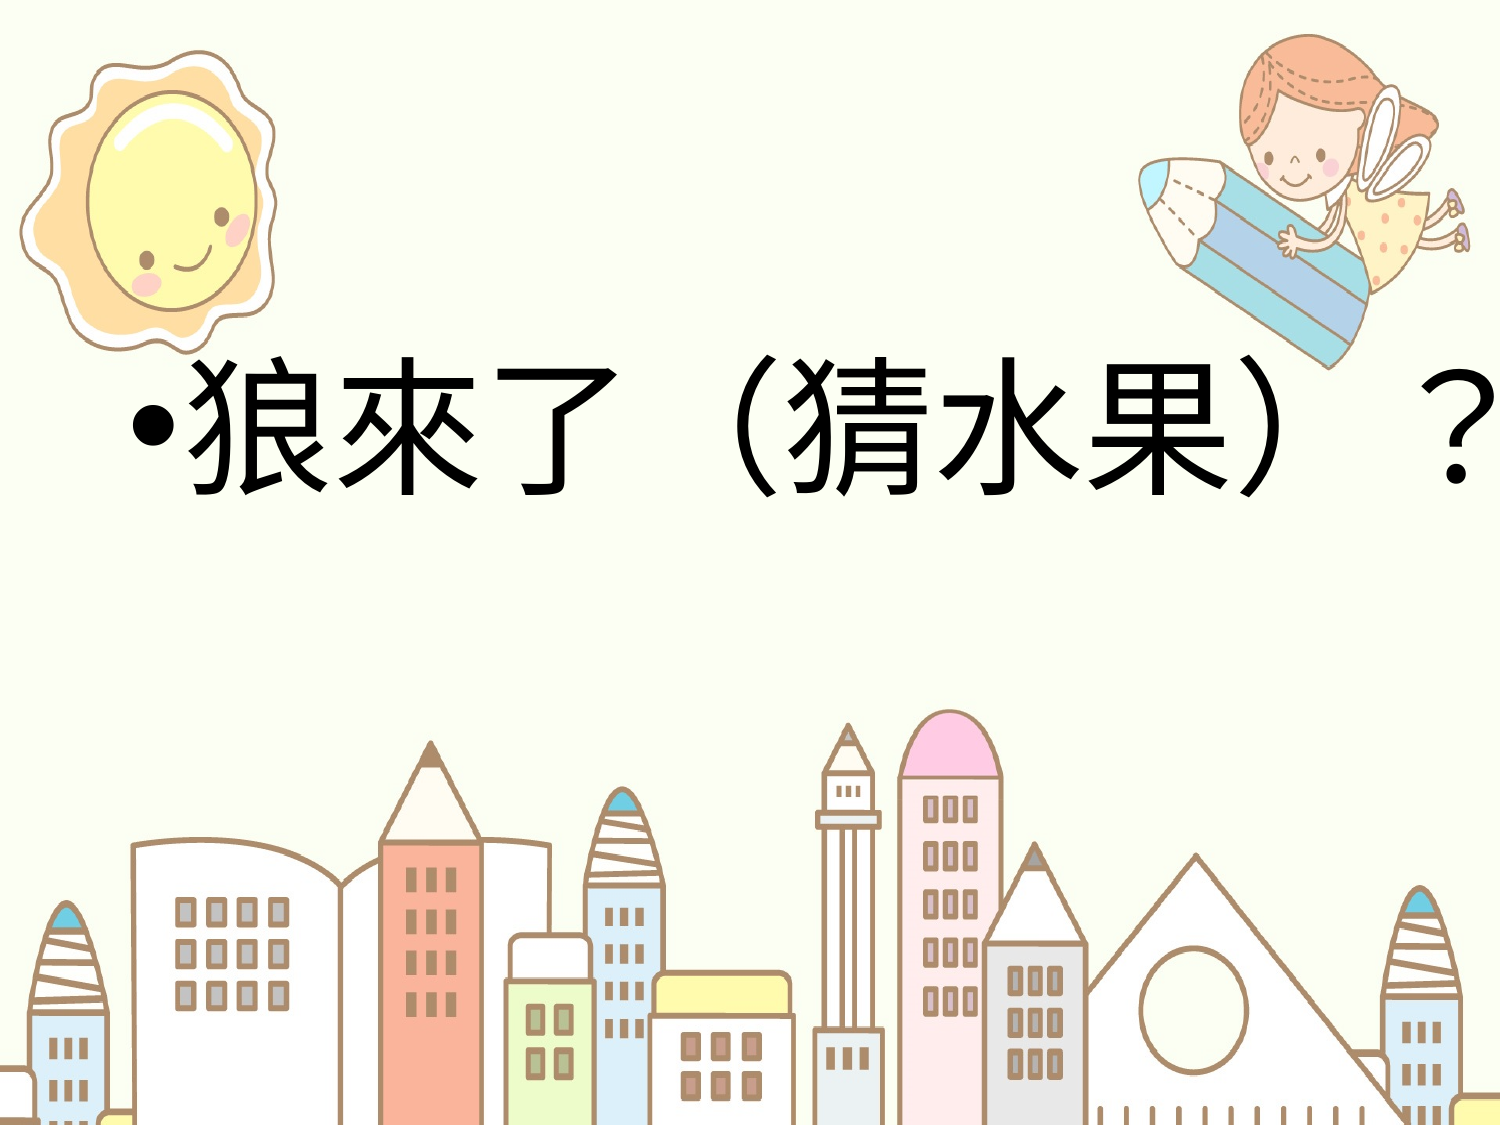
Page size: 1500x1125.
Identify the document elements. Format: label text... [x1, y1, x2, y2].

list 狼來了（猜水果）？ [112, 326, 1463, 1069]
